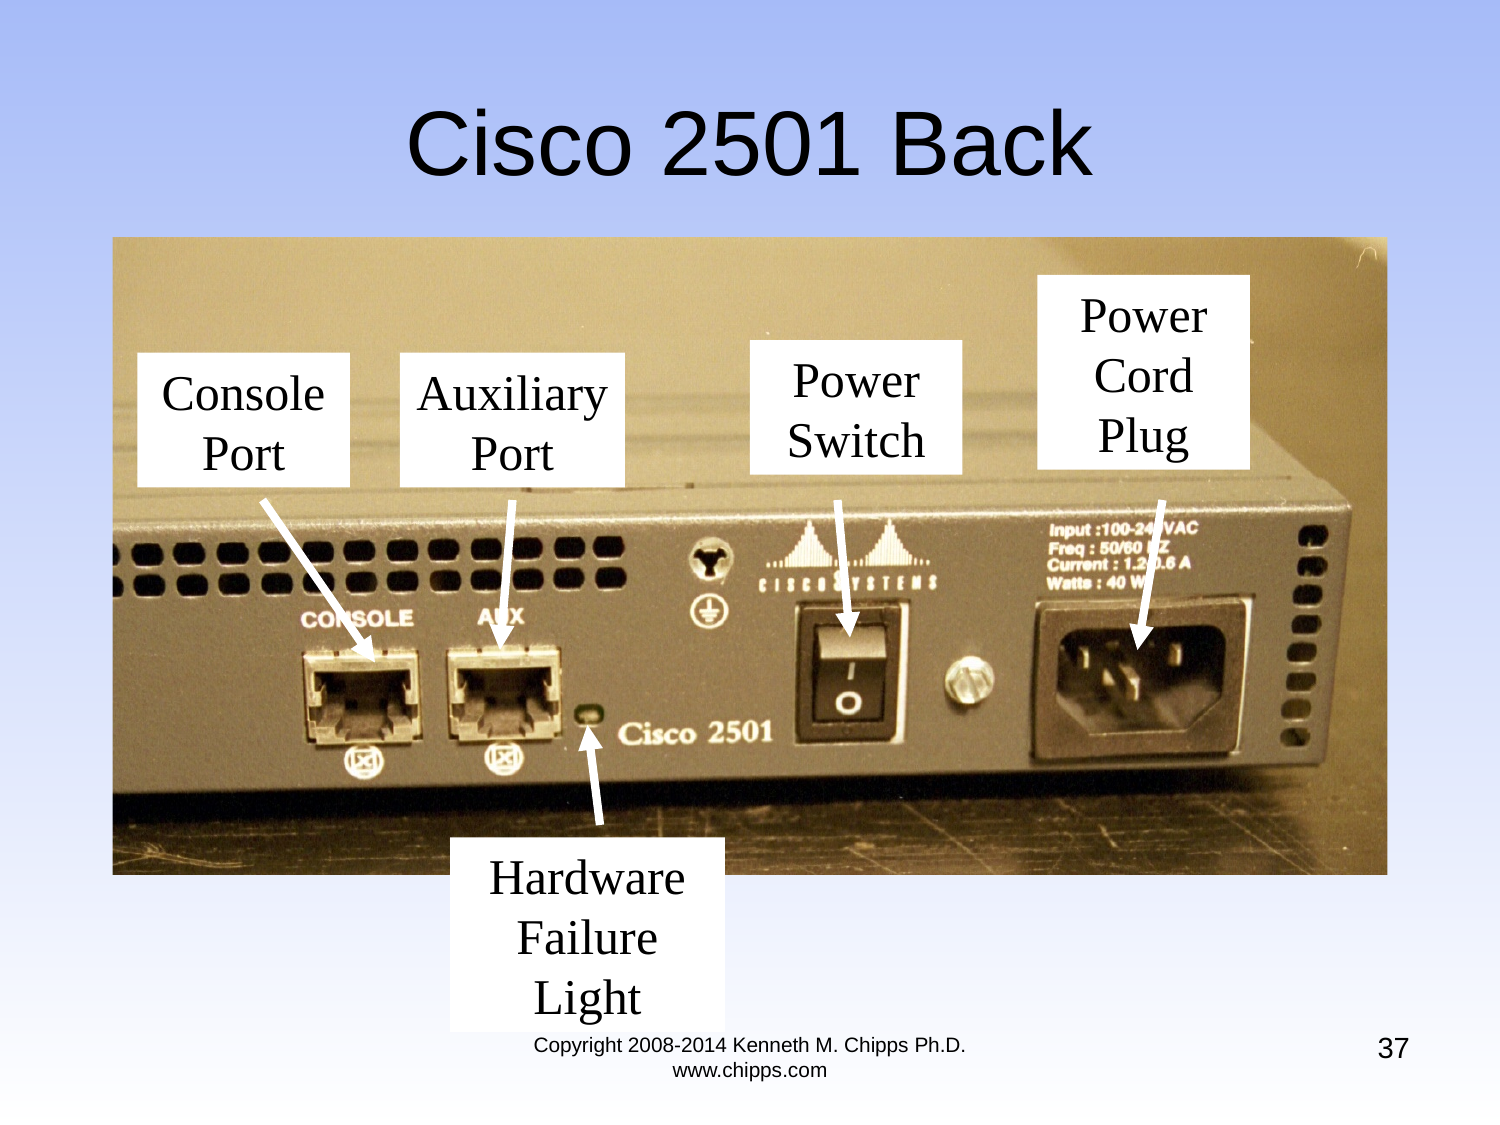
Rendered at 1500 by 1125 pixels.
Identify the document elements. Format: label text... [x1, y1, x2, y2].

title Cisco 2501 Back [74, 44, 1426, 233]
slide_number 135 [0, 114, 74, 118]
footer Copyright 2008-2014 Kenneth M. Chipps Ph.D. www.chipps.com [449, 1024, 1051, 1103]
slide_number 135 [1426, 114, 1500, 118]
slide_number 37 [1074, 1021, 1426, 1101]
text_box Hardware Failure Light [450, 883, 725, 1033]
picture [112, 237, 1388, 875]
